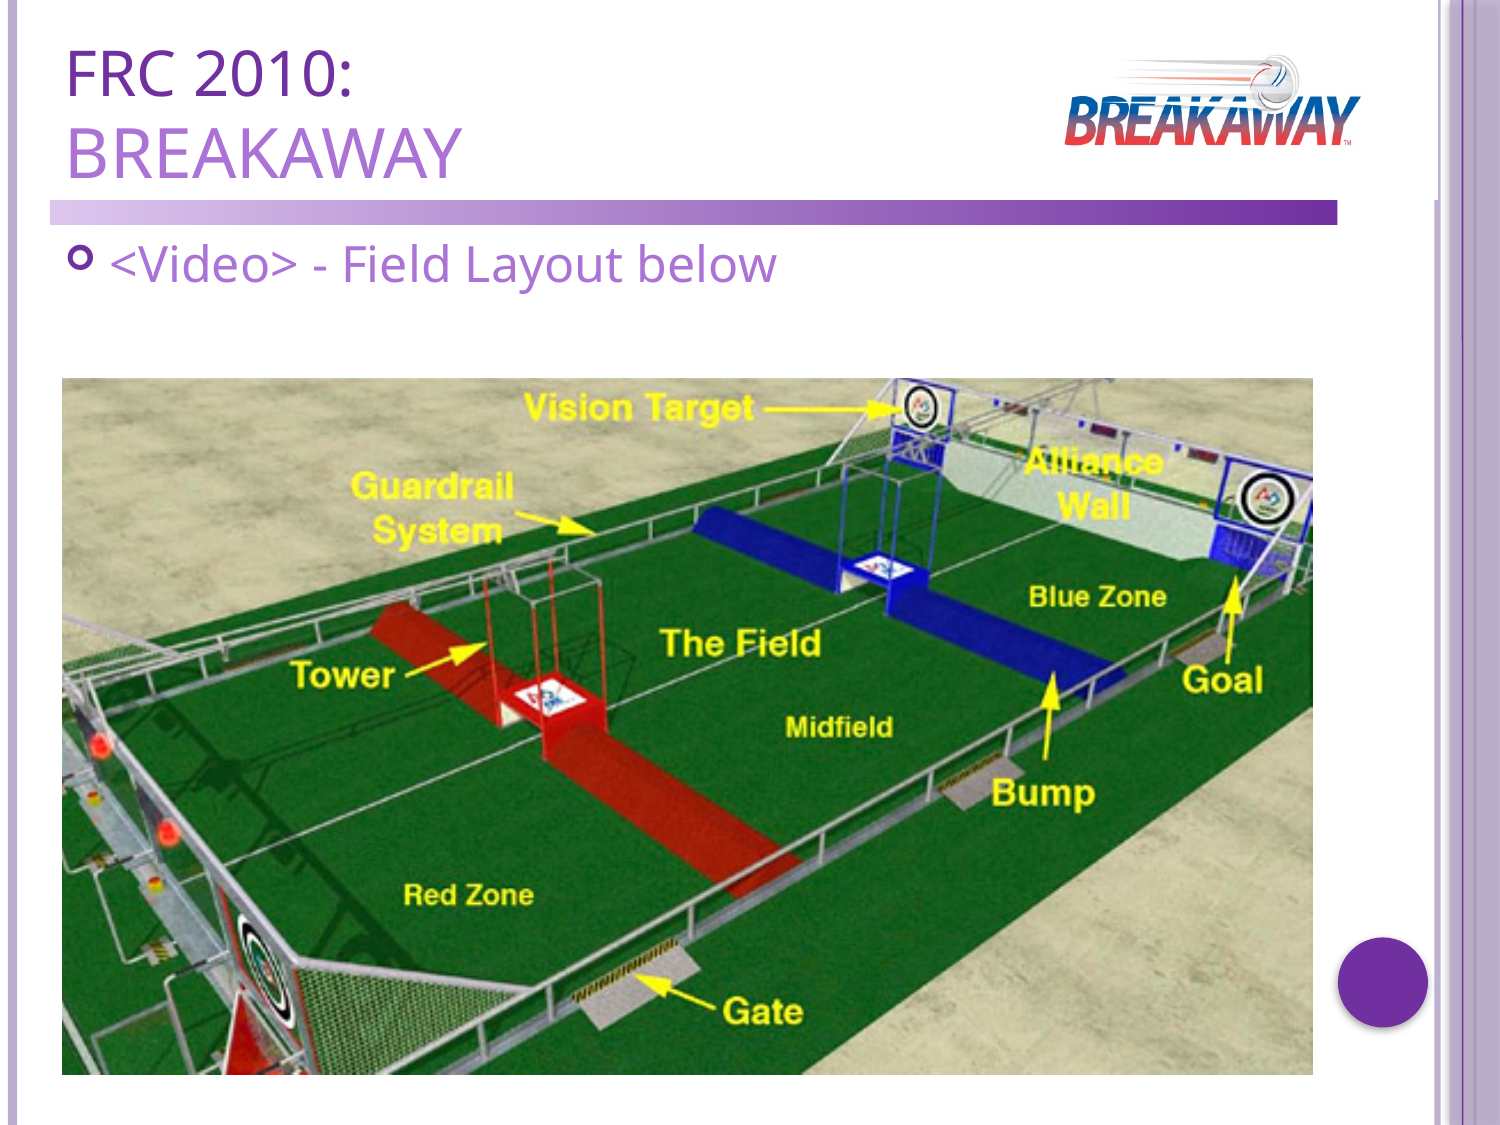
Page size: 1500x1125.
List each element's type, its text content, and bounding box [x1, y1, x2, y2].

picture [986, 0, 1438, 201]
picture [61, 378, 1313, 1076]
title FRC 2010: Breakaway [50, 24, 981, 200]
list <Video> - Field Layout below [50, 224, 1338, 1062]
